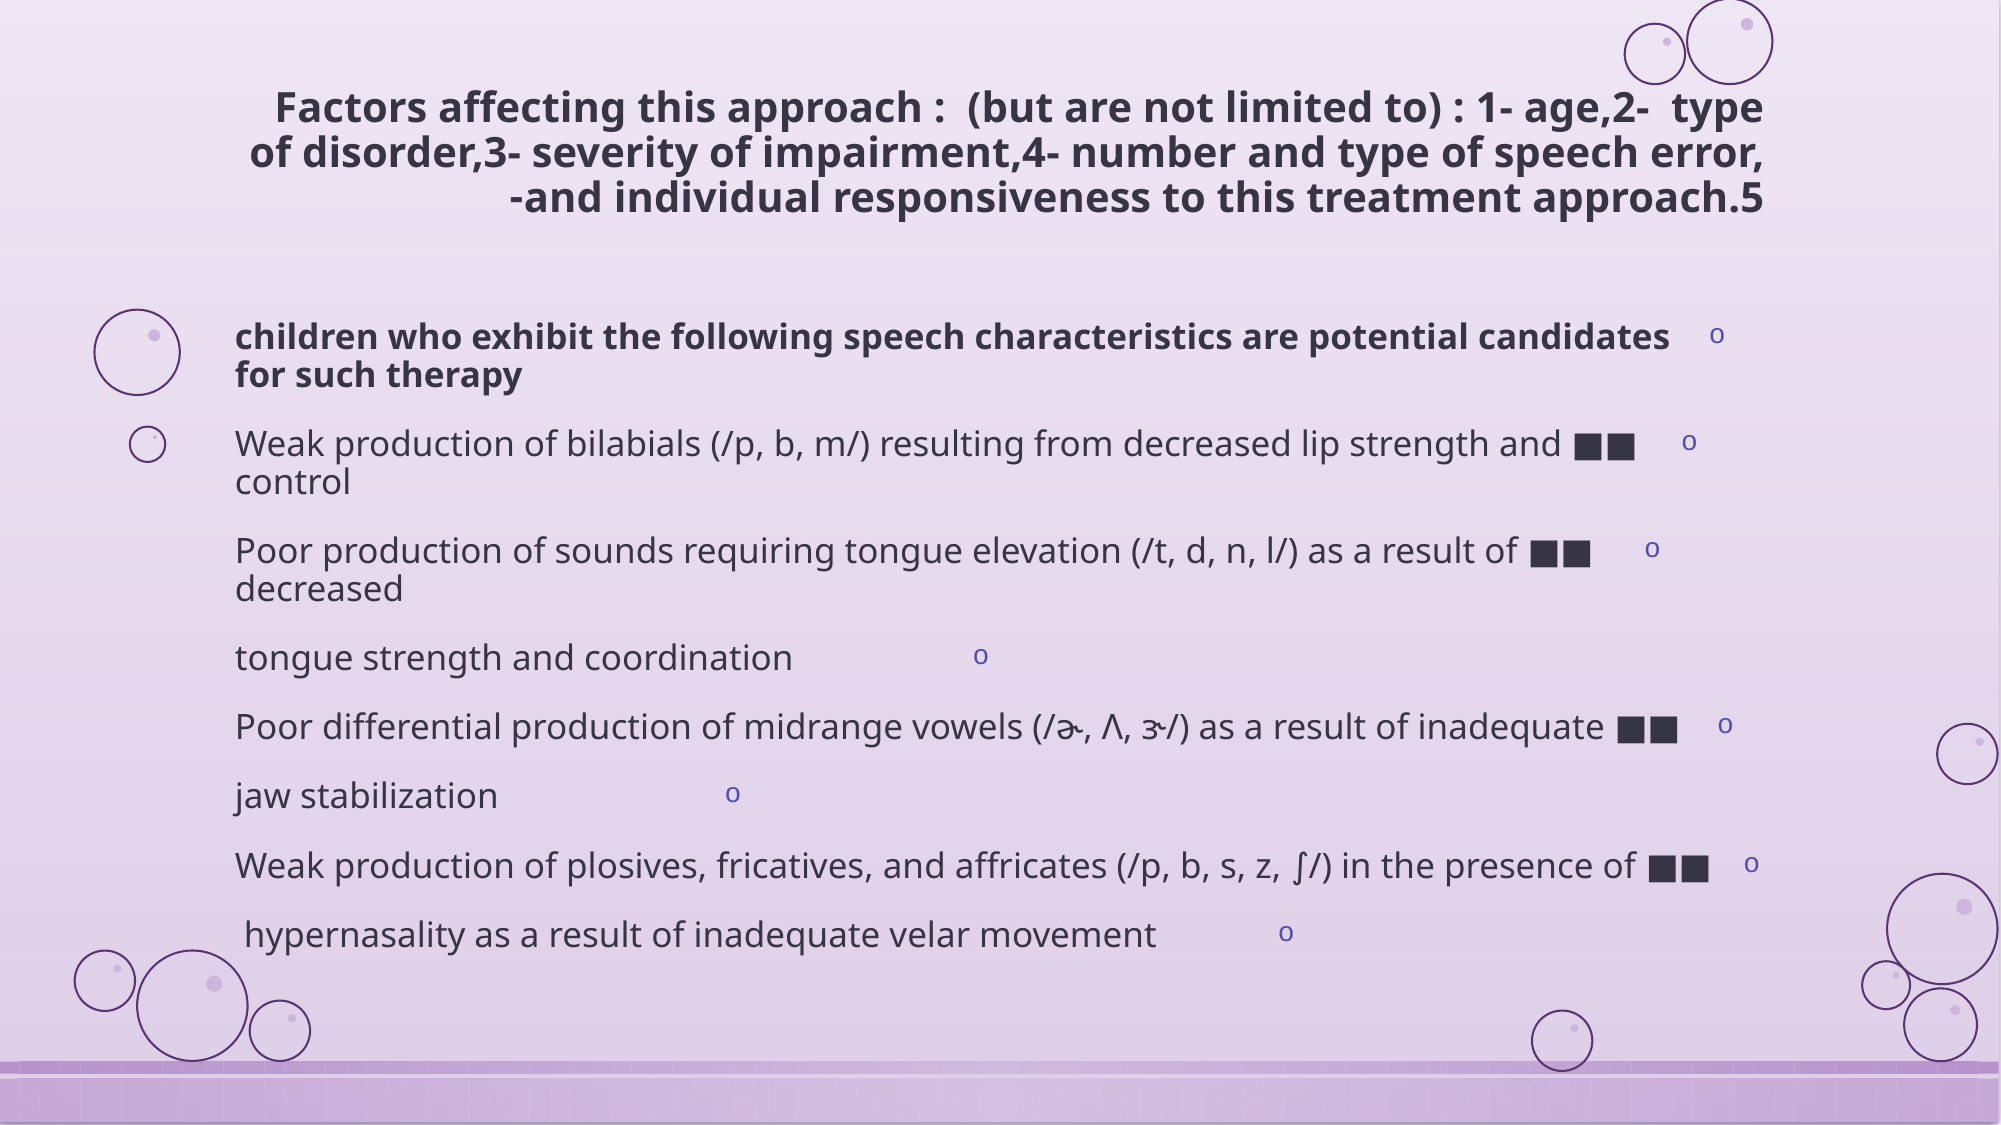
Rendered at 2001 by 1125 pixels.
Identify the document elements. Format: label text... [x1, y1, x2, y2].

list children who exhibit the following speech characteristics are potential candidates for such therapy ■■ Weak production of bilabials (/p, b, m/) resulting from decreased lip strength and control ■■ Poor production of sounds requiring tongue elevation (/t, d, n, l/) as a result of decreased tongue strength and coordination ■■ Poor differential production of midrange vowels (/ɚ, Λ, ɝ/) as a result of inadequate jaw stabilization ■■ Weak production of plosives, fricatives, and affricates (/p, b, s, z, ∫/) in the presence of hypernasality as a result of inadequate velar movement [220, 311, 1780, 990]
title Factors affecting this approach : (but are not limited to) : 1- age,2- type of disorder,3- severity of impairment,4- number and type of speech error, and individual responsiveness to this treatment approach.5- [220, 76, 1780, 279]
